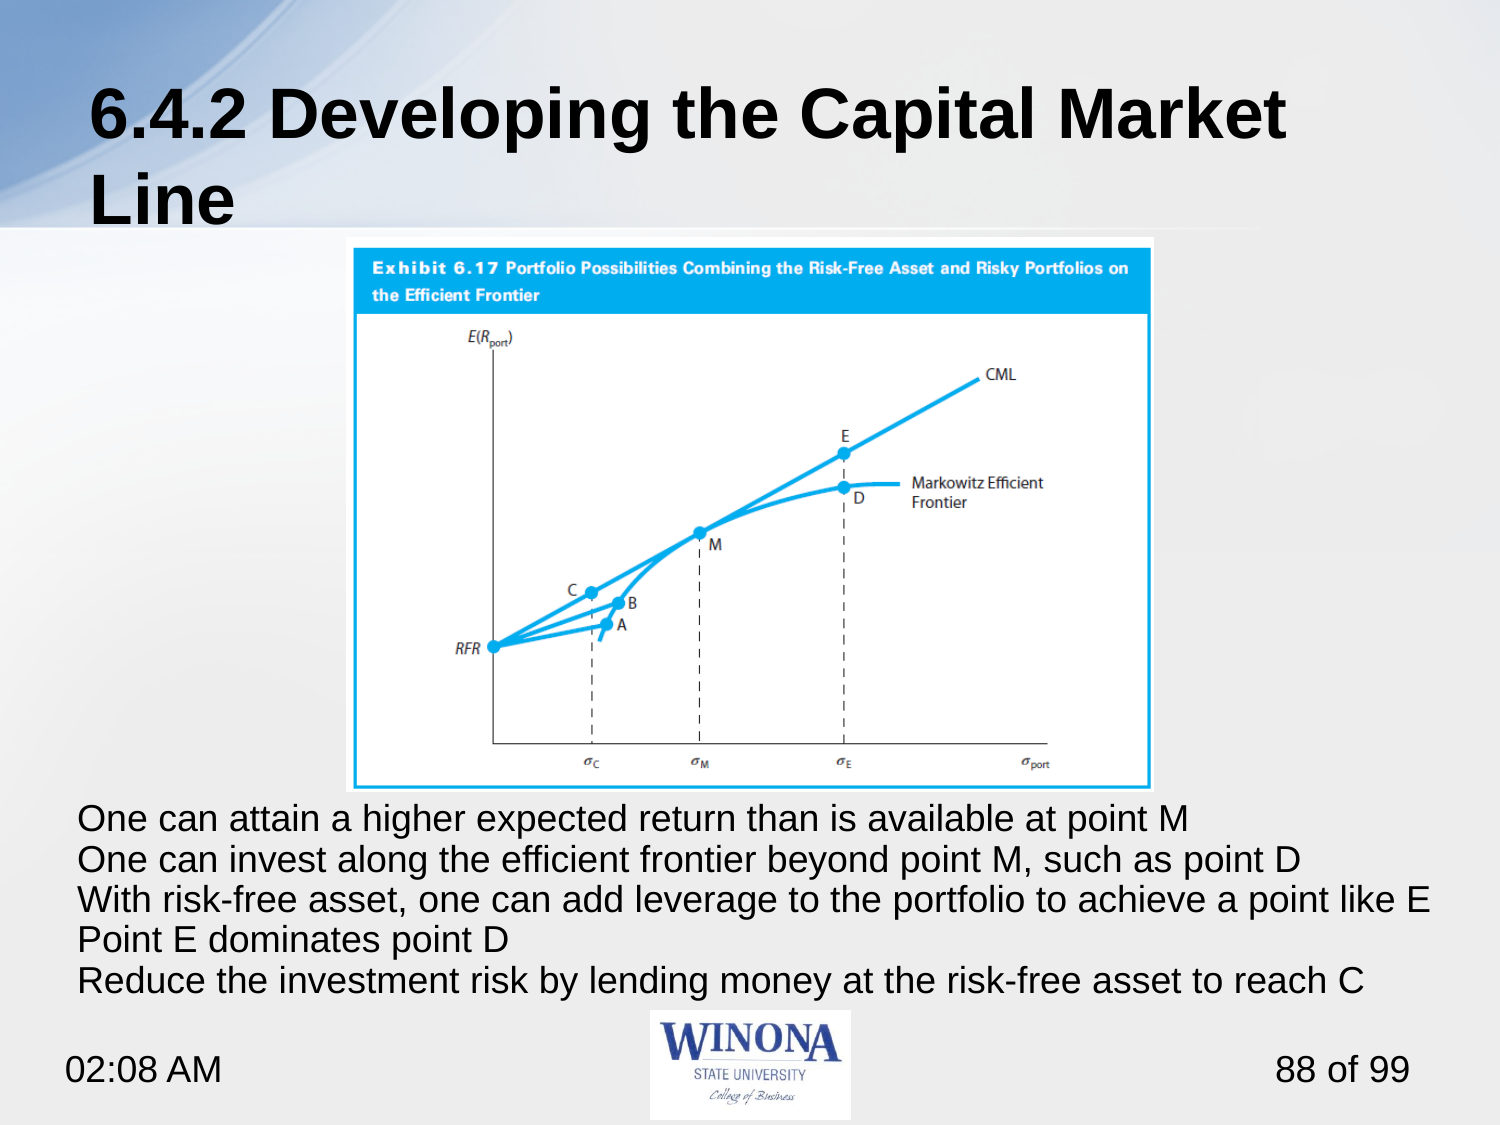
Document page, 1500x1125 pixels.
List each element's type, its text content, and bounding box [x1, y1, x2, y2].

title 6.4.2 Developing the Capital Market Line [75, 58, 1425, 247]
picture [0, 5, 1500, 1125]
text_box One can attain a higher expected return than is available at point M One can invest along the efficient frontier beyond point M, such as point D With risk-free asset, one can add leverage to the portfolio to achieve a point like E Point E dominates point D Reduce the investment risk by lending money at the risk-free asset to reach C [62, 791, 1475, 1009]
